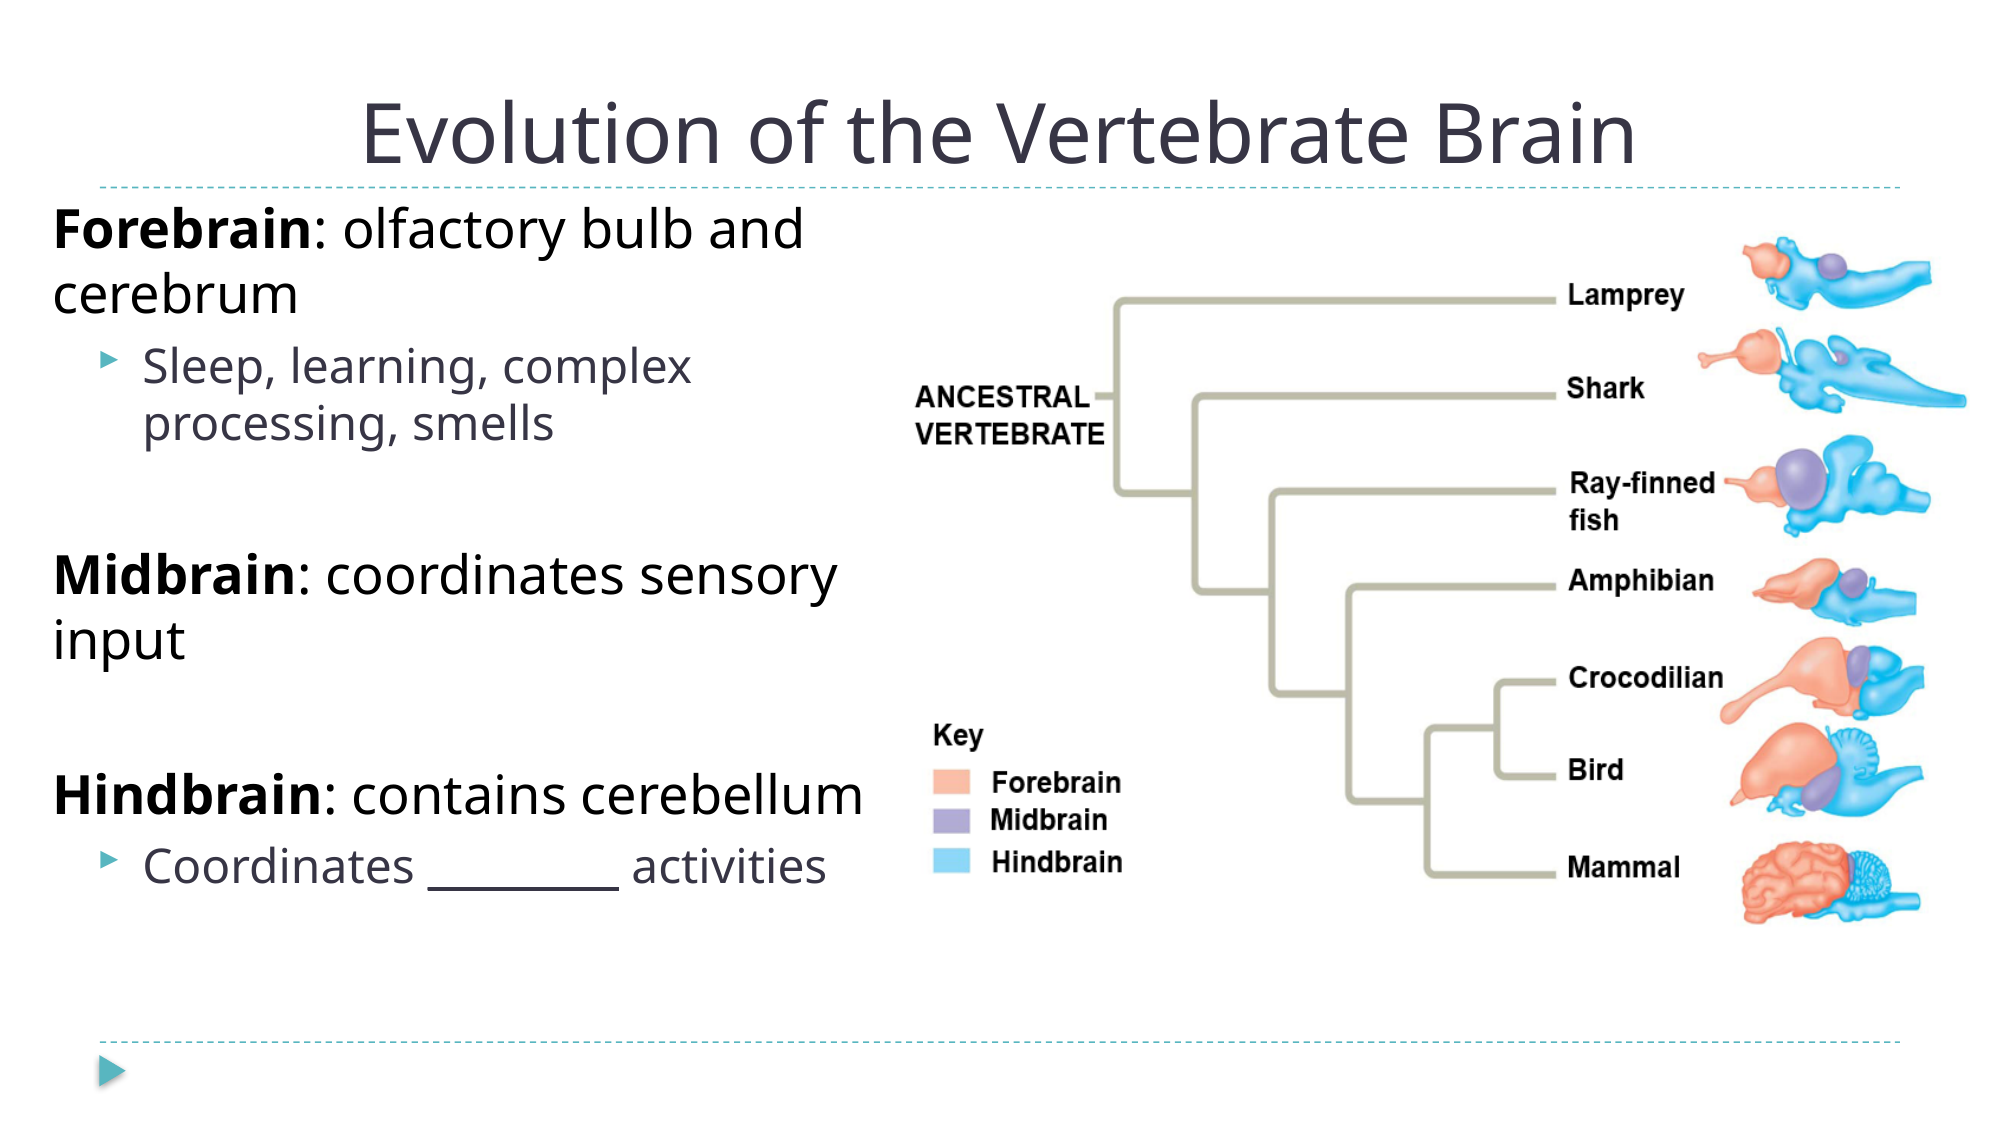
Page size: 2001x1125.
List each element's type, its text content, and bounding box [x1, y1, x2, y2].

title Evolution of the Vertebrate Brain [99, 24, 1900, 188]
picture [895, 223, 1971, 940]
list Forebrain: olfactory bulb and cerebrum Sleep, learning, complex processing, smells Midbrain: coordinates sensory input Hindbrain: contains cerebellum Coordinates _________ activities [37, 187, 896, 998]
